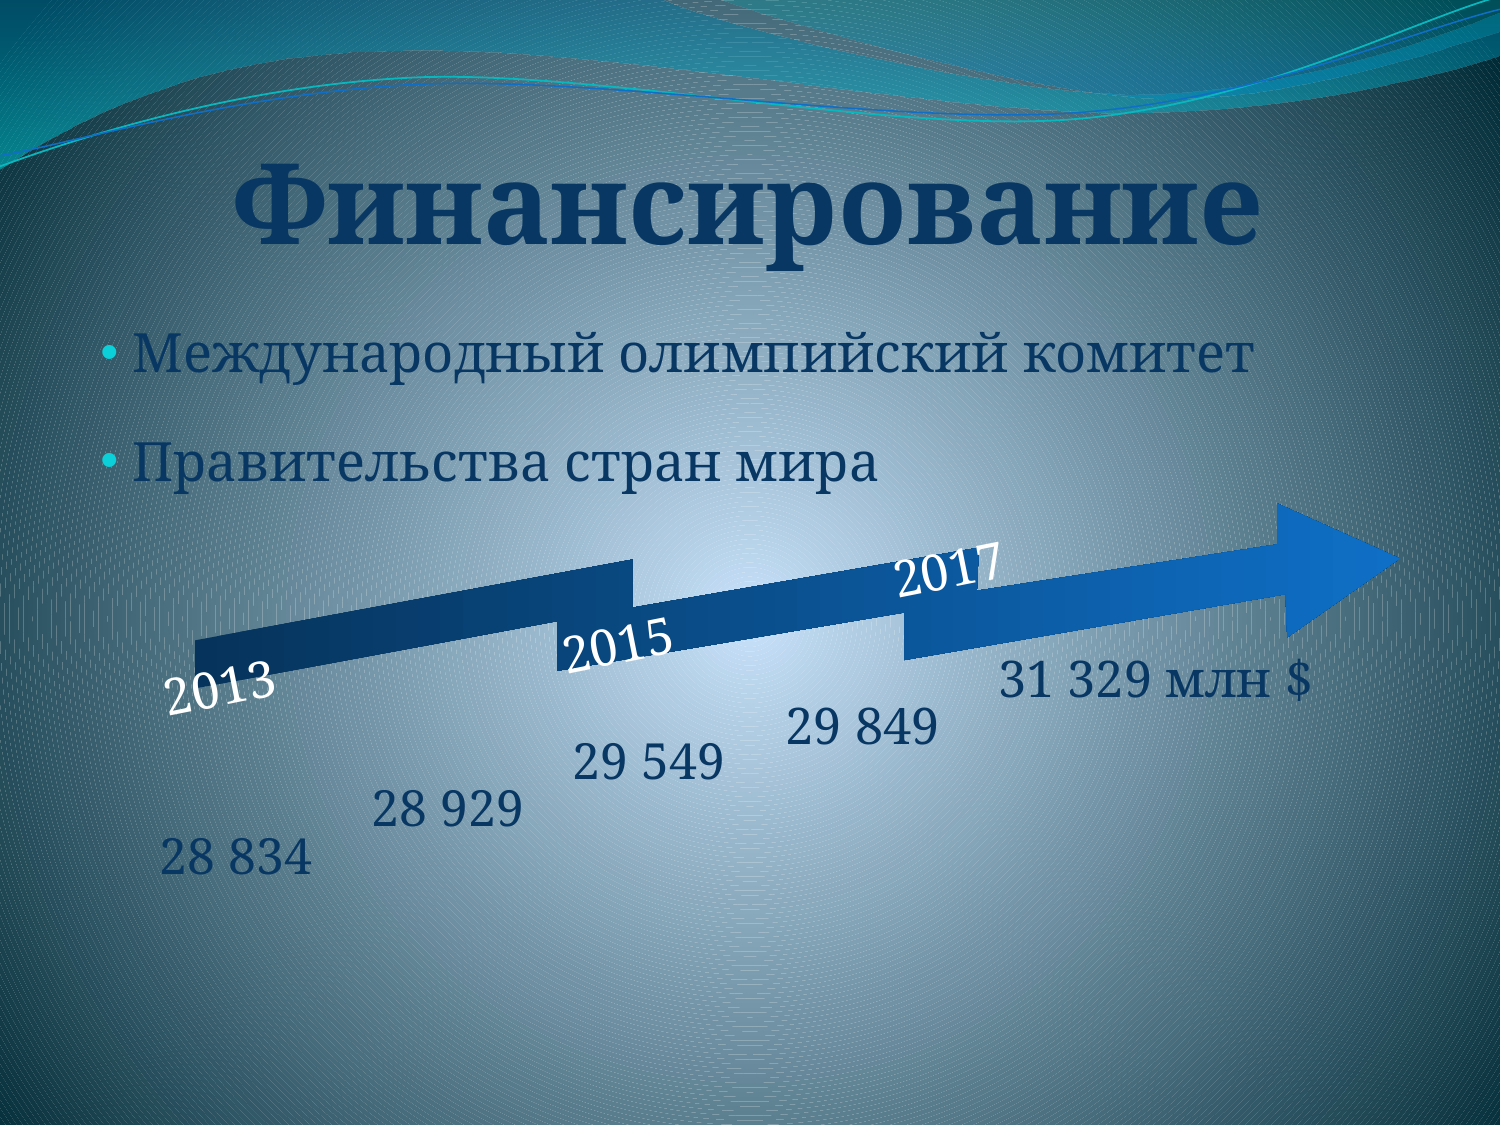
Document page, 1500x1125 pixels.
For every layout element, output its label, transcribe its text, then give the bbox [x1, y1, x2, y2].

text_box [719, 563, 900, 642]
text_box [557, 633, 565, 671]
text_box 2017 [879, 479, 1063, 617]
subtitle Международный олимпийский комитет Правительства стран мира [100, 278, 1389, 516]
text_box 28 929 [371, 739, 538, 846]
text_box 29 549 [572, 692, 739, 799]
text_box 31 329 млн $ [998, 609, 1353, 716]
text_box 28 834 [159, 786, 325, 894]
text_box [317, 559, 633, 664]
text_box 2013 [150, 597, 334, 735]
text_box 29 849 [785, 656, 963, 764]
title Финансирование [76, 160, 1423, 268]
text_box 2015 [549, 555, 733, 693]
text_box [904, 503, 1400, 656]
